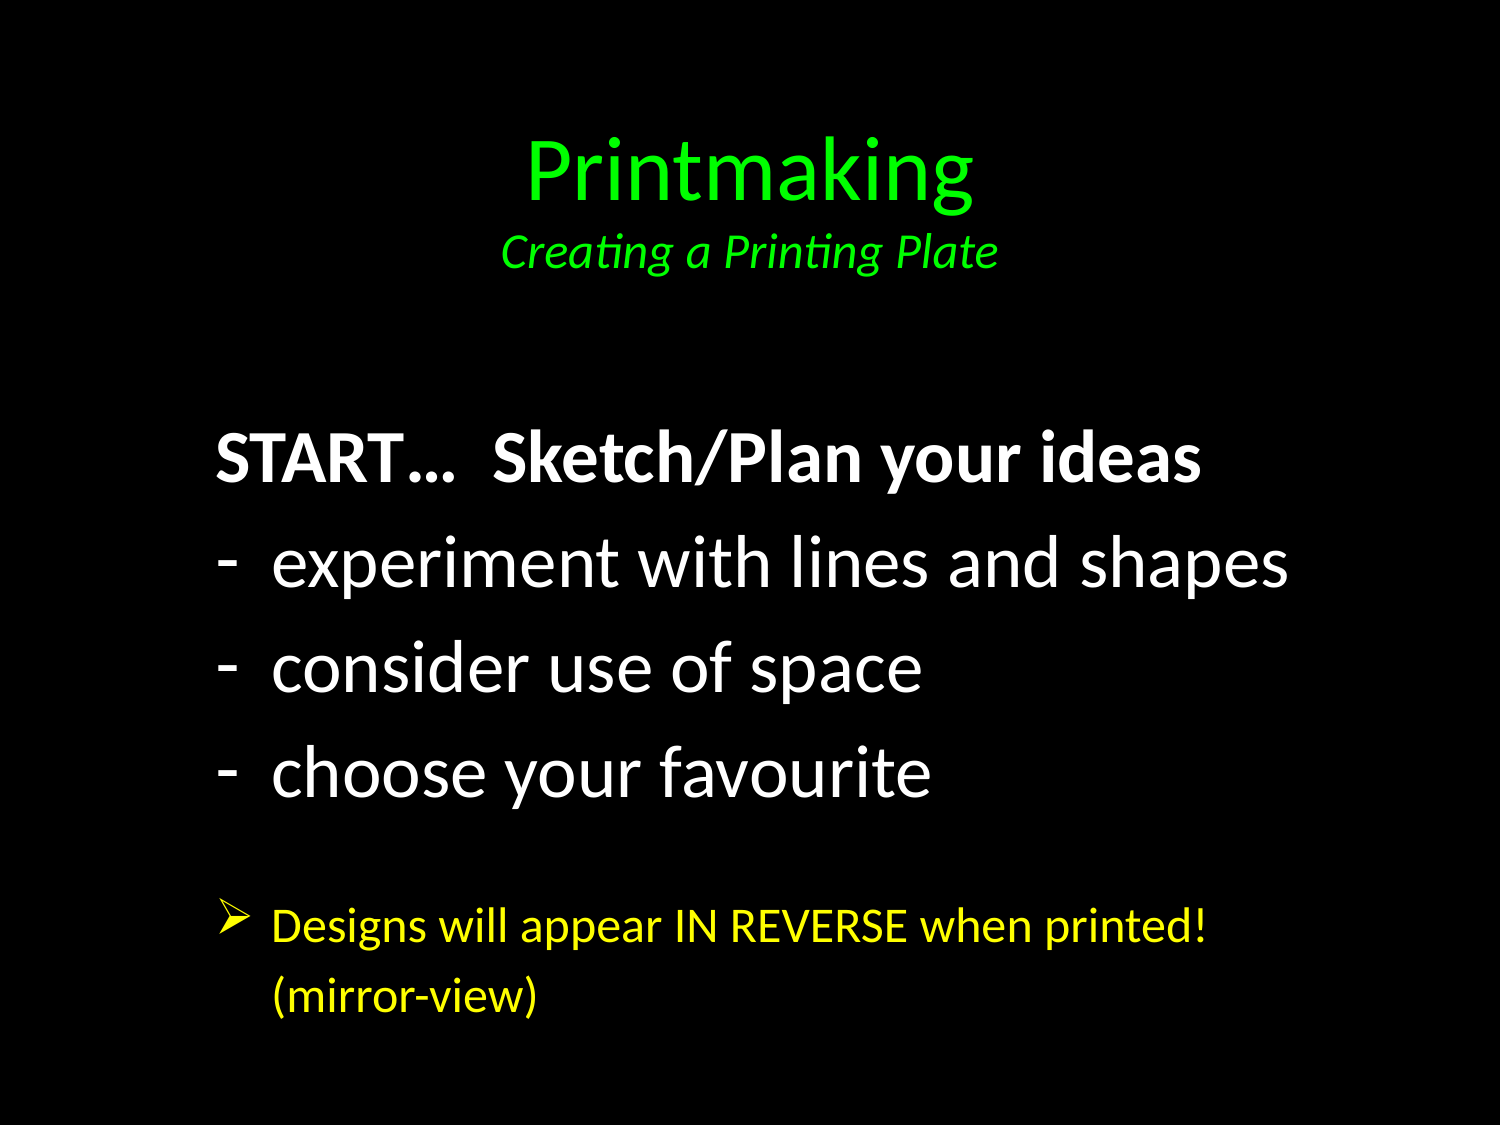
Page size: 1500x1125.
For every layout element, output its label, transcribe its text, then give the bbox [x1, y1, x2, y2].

list START… Sketch/Plan your ideas experiment with lines and shapes consider use of space choose your favourite Designs will appear IN REVERSE when printed! (mirror-view) [200, 399, 1425, 1100]
title Printmaking Creating a Printing Plate [75, 99, 1425, 288]
